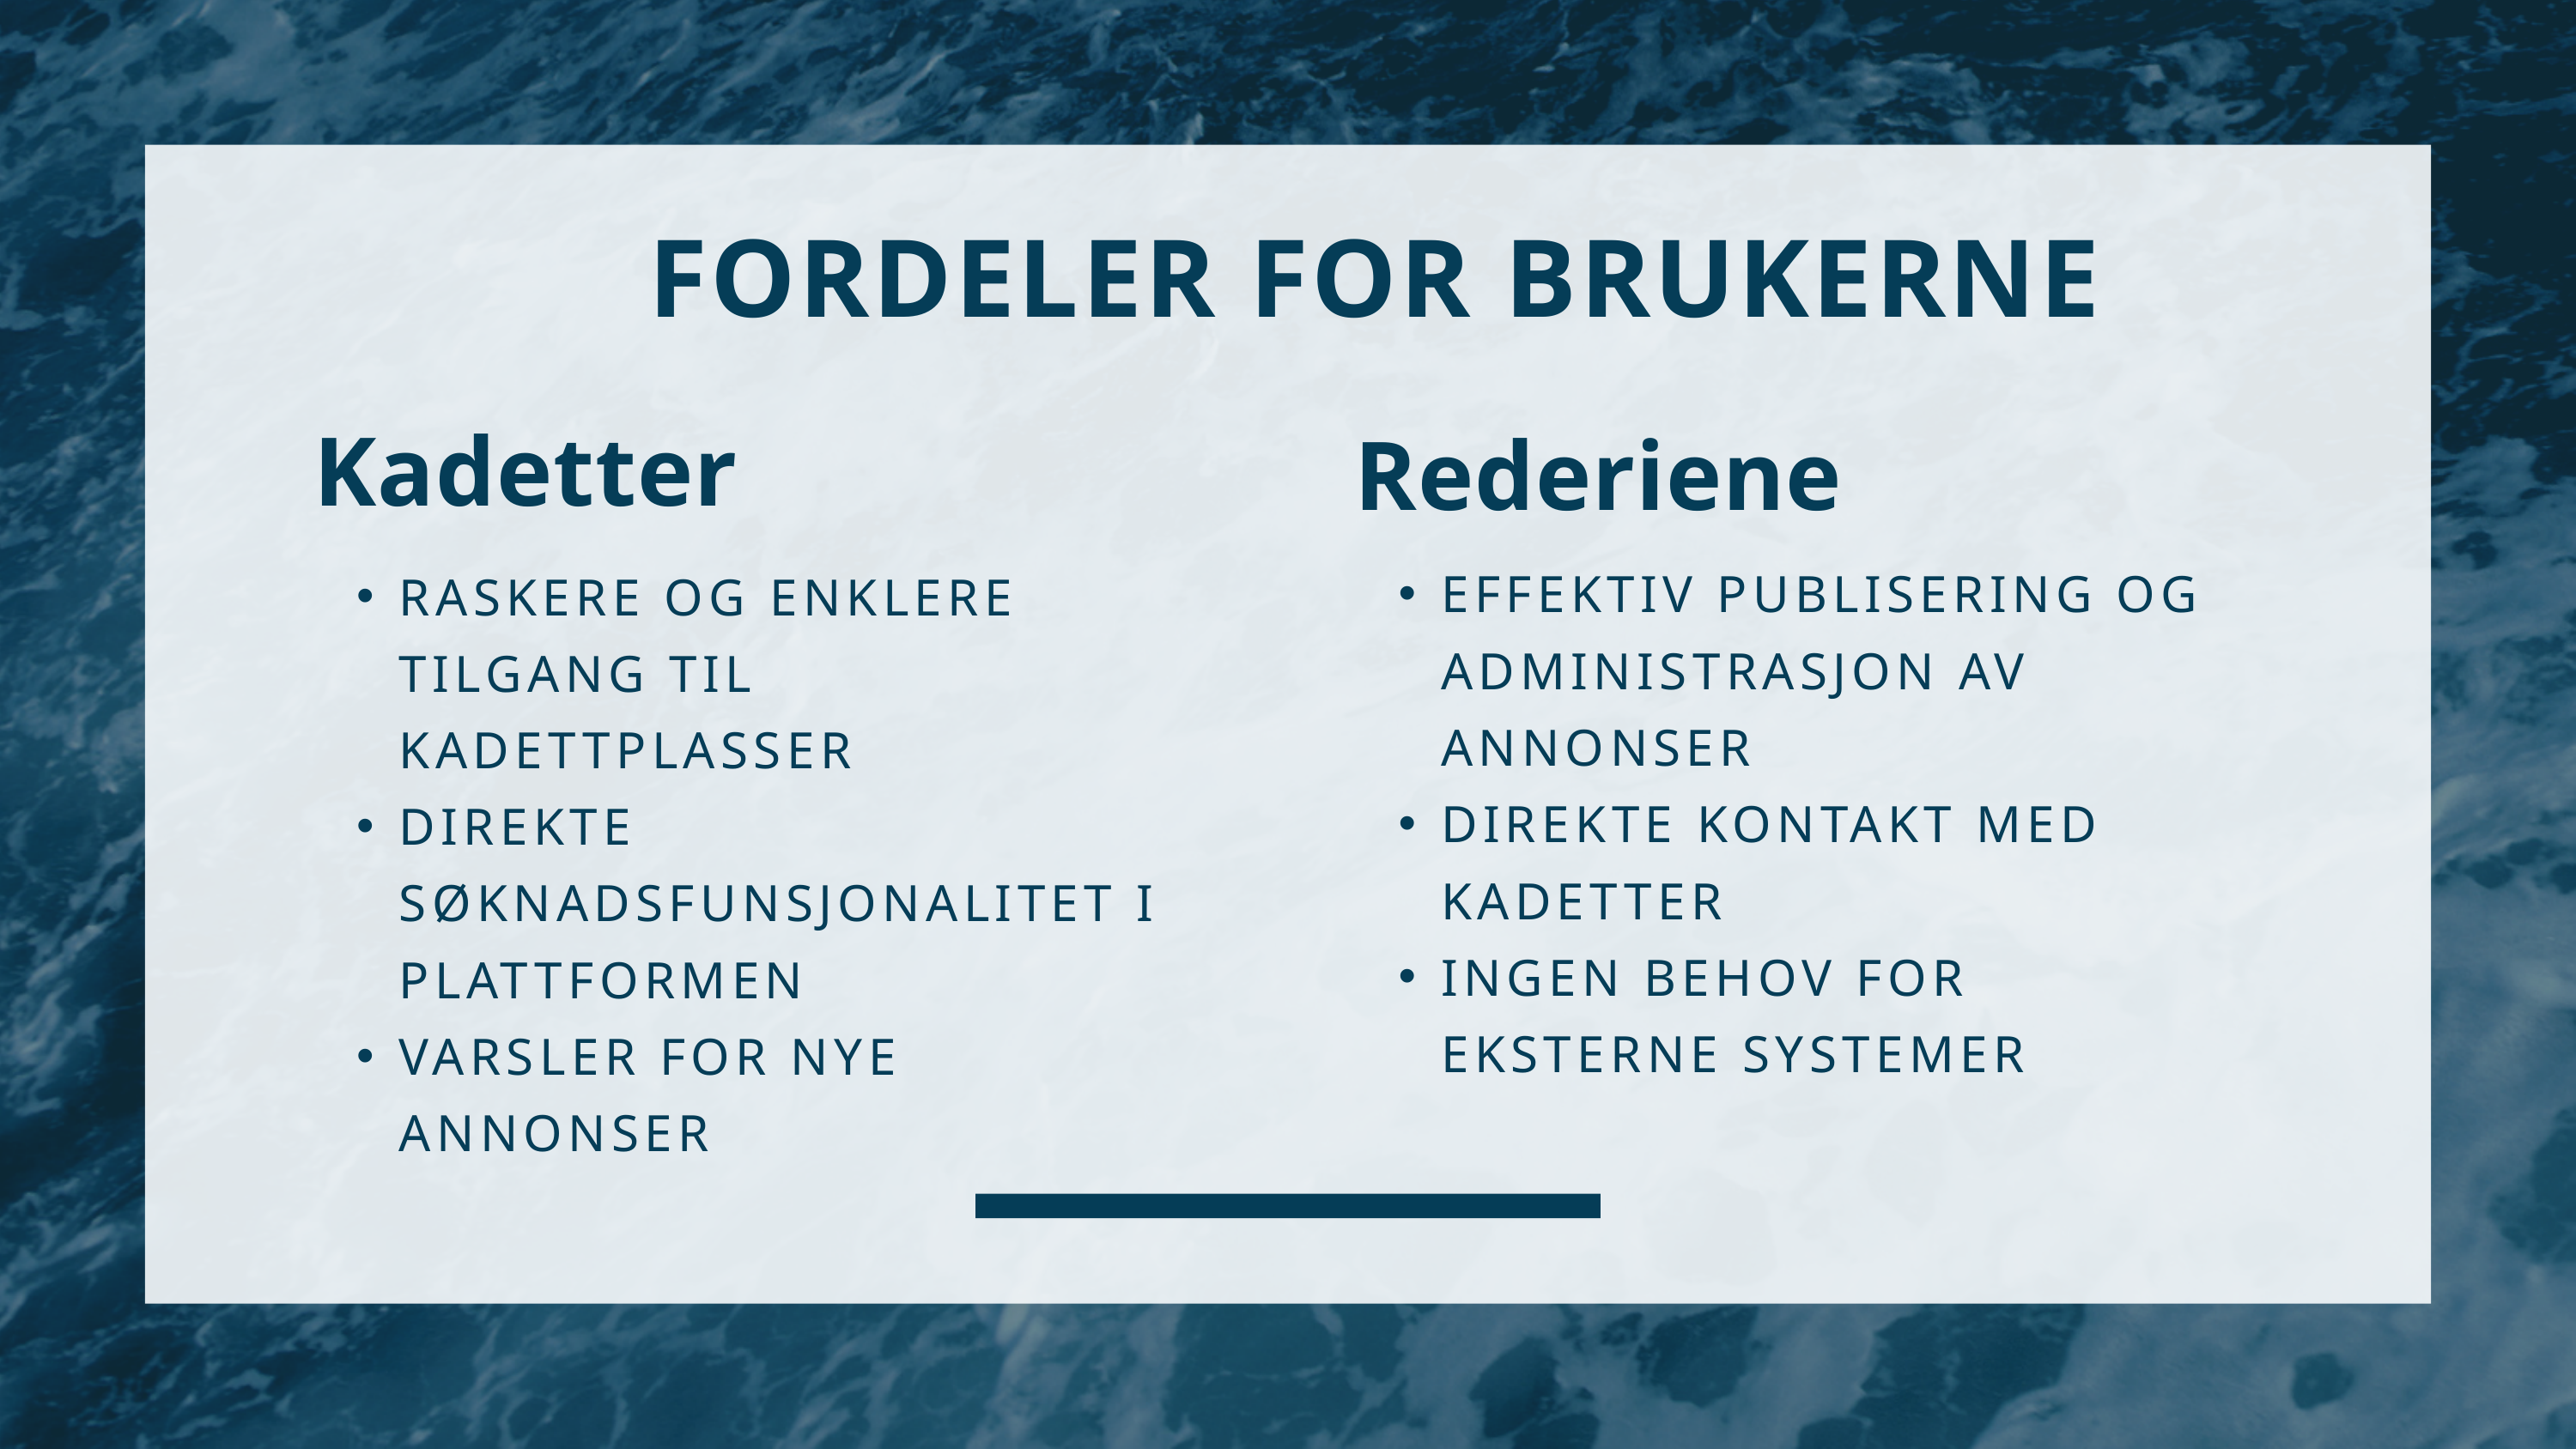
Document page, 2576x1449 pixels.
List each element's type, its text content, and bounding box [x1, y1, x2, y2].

text_box Rederiene [1354, 409, 2263, 530]
text_box RASKERE OG ENKLERE TILGANG TIL KADETTPLASSER DIREKTE SØKNADSFUNSJONALITET I PLATTFORMEN VARSLER FOR NYE ANNONSER [313, 549, 1220, 1162]
text_box EFFEKTIV PUBLISERING OG ADMINISTRASJON AV ANNONSER DIREKTE KONTAKT MED KADETTER INGEN BEHOV FOR EKSTERNE SYSTEMER [1355, 546, 2263, 1083]
text_box Kadetter [313, 405, 1222, 525]
text_box FORDELER FOR BRUKERNE [474, 197, 2102, 339]
text_box [975, 1193, 1601, 1219]
text_box [144, 144, 2432, 1304]
text_box [0, 0, 2576, 1449]
